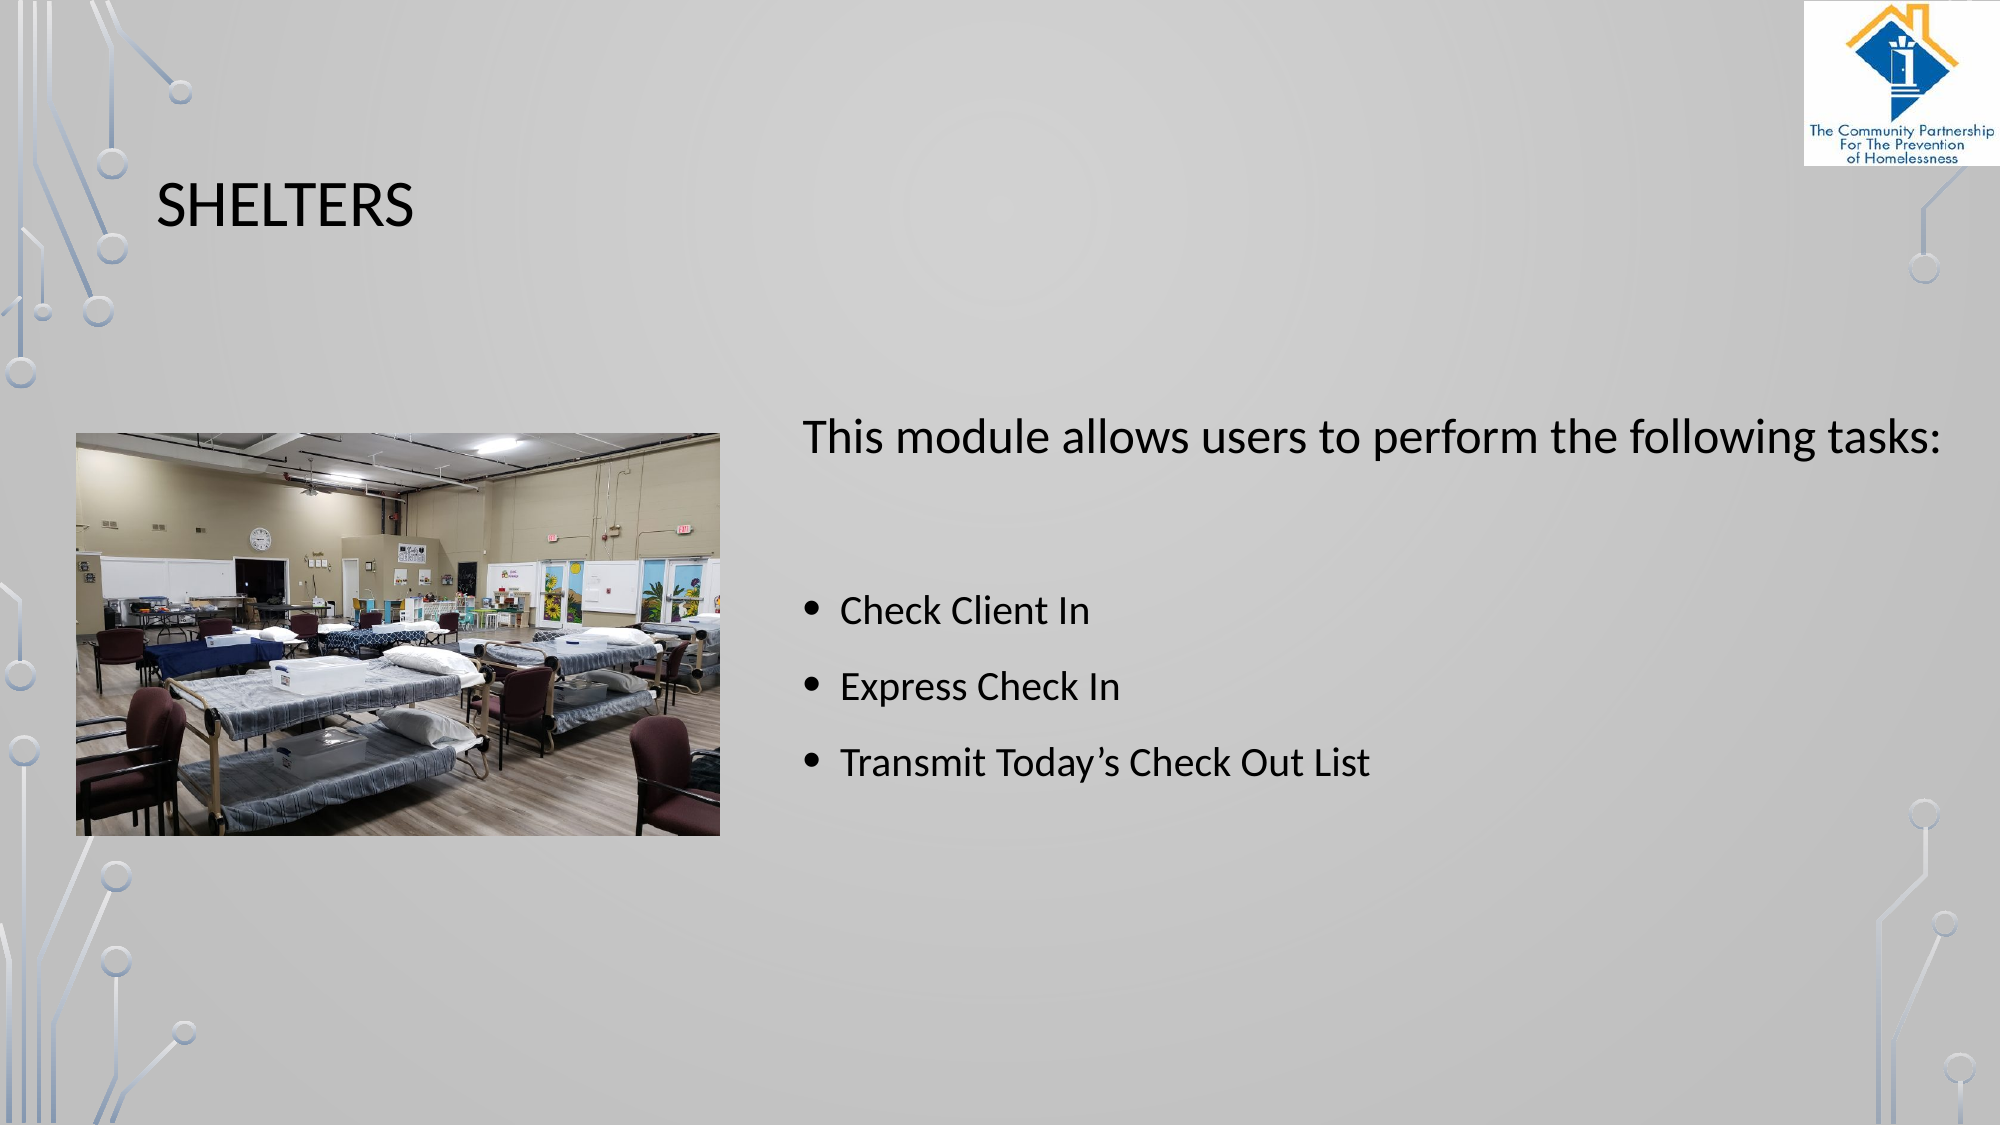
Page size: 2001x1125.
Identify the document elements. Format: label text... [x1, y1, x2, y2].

list This module allows users to perform the following tasks: Check Client In Express Check In Transmit Today’s Check Out List [787, 272, 1968, 997]
picture [76, 433, 720, 836]
picture [1804, 1, 2000, 166]
title Shelters [141, 99, 774, 249]
